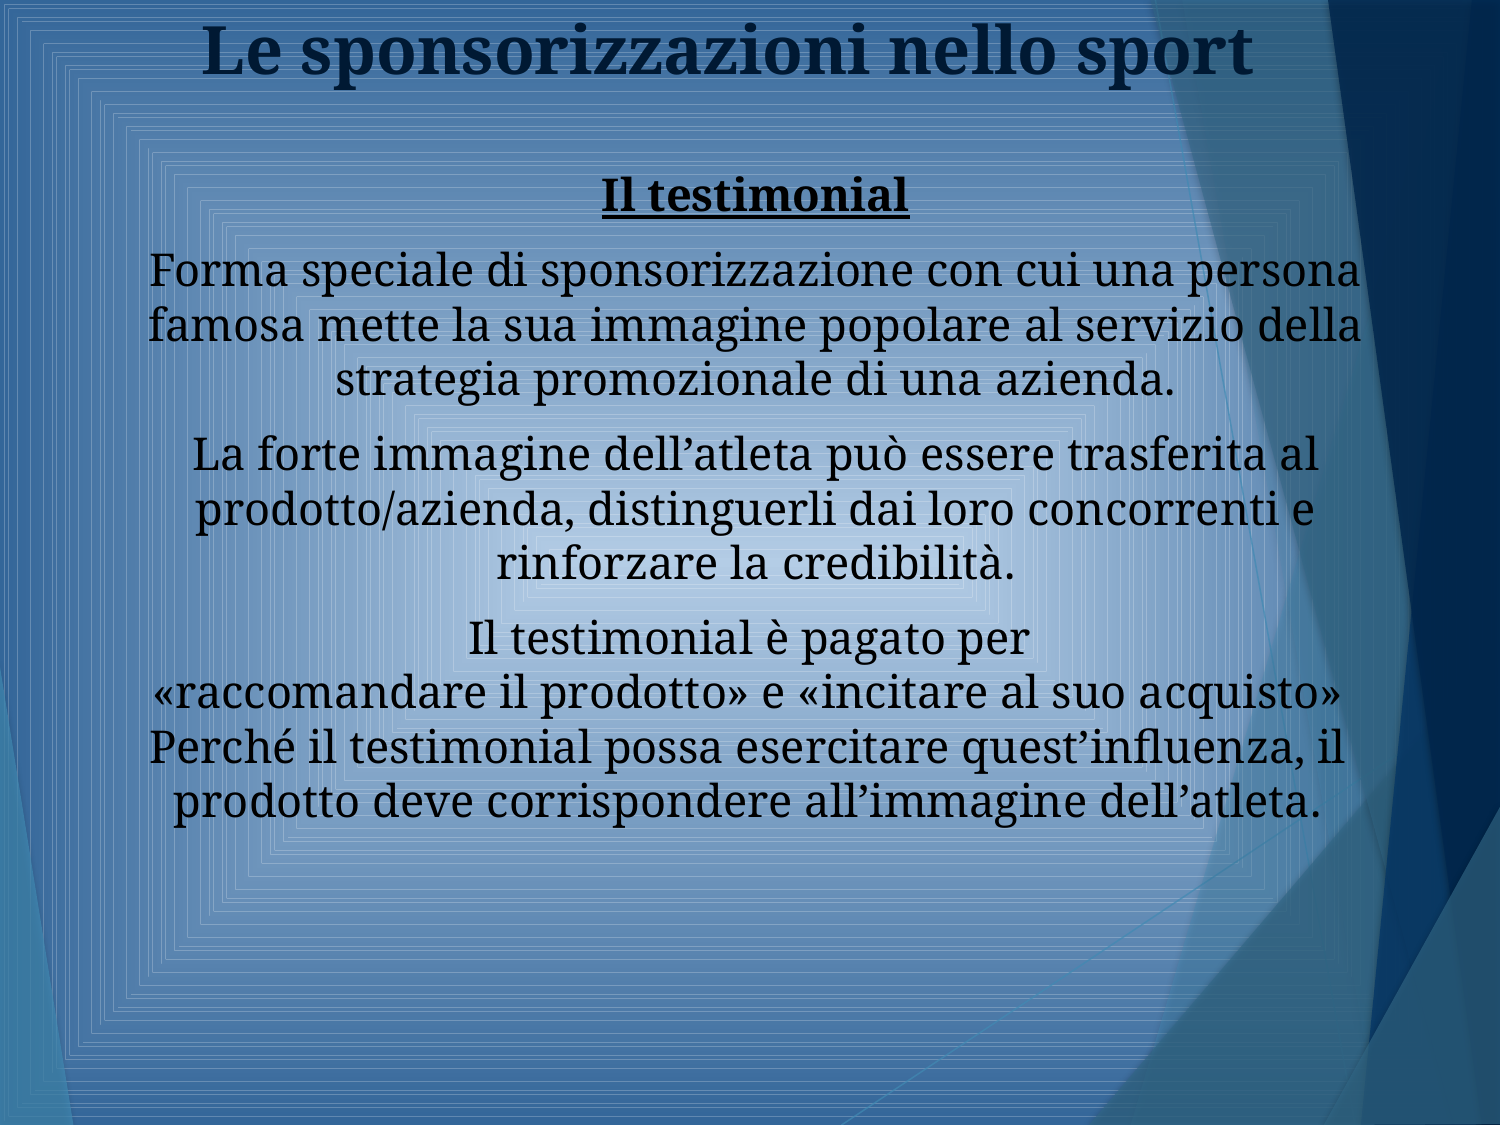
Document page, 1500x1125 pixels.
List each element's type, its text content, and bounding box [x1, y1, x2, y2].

list Il testimonial Forma speciale di sponsorizzazione con cui una persona famosa mette la sua immagine popolare al servizio della strategia promozionale di una azienda. La forte immagine dell’atleta può essere trasferita al prodotto/azienda, distinguerli dai loro concorrenti e rinforzare la credibilità. Il testimonial è pagato per «raccomandare il prodotto» e «incitare al suo acquisto» Perché il testimonial possa esercitare quest’influenza, il prodotto deve corrispondere all’immagine dell’atleta. [72, 158, 1423, 1125]
title Le sponsorizzazioni nello sport [53, 0, 1404, 103]
